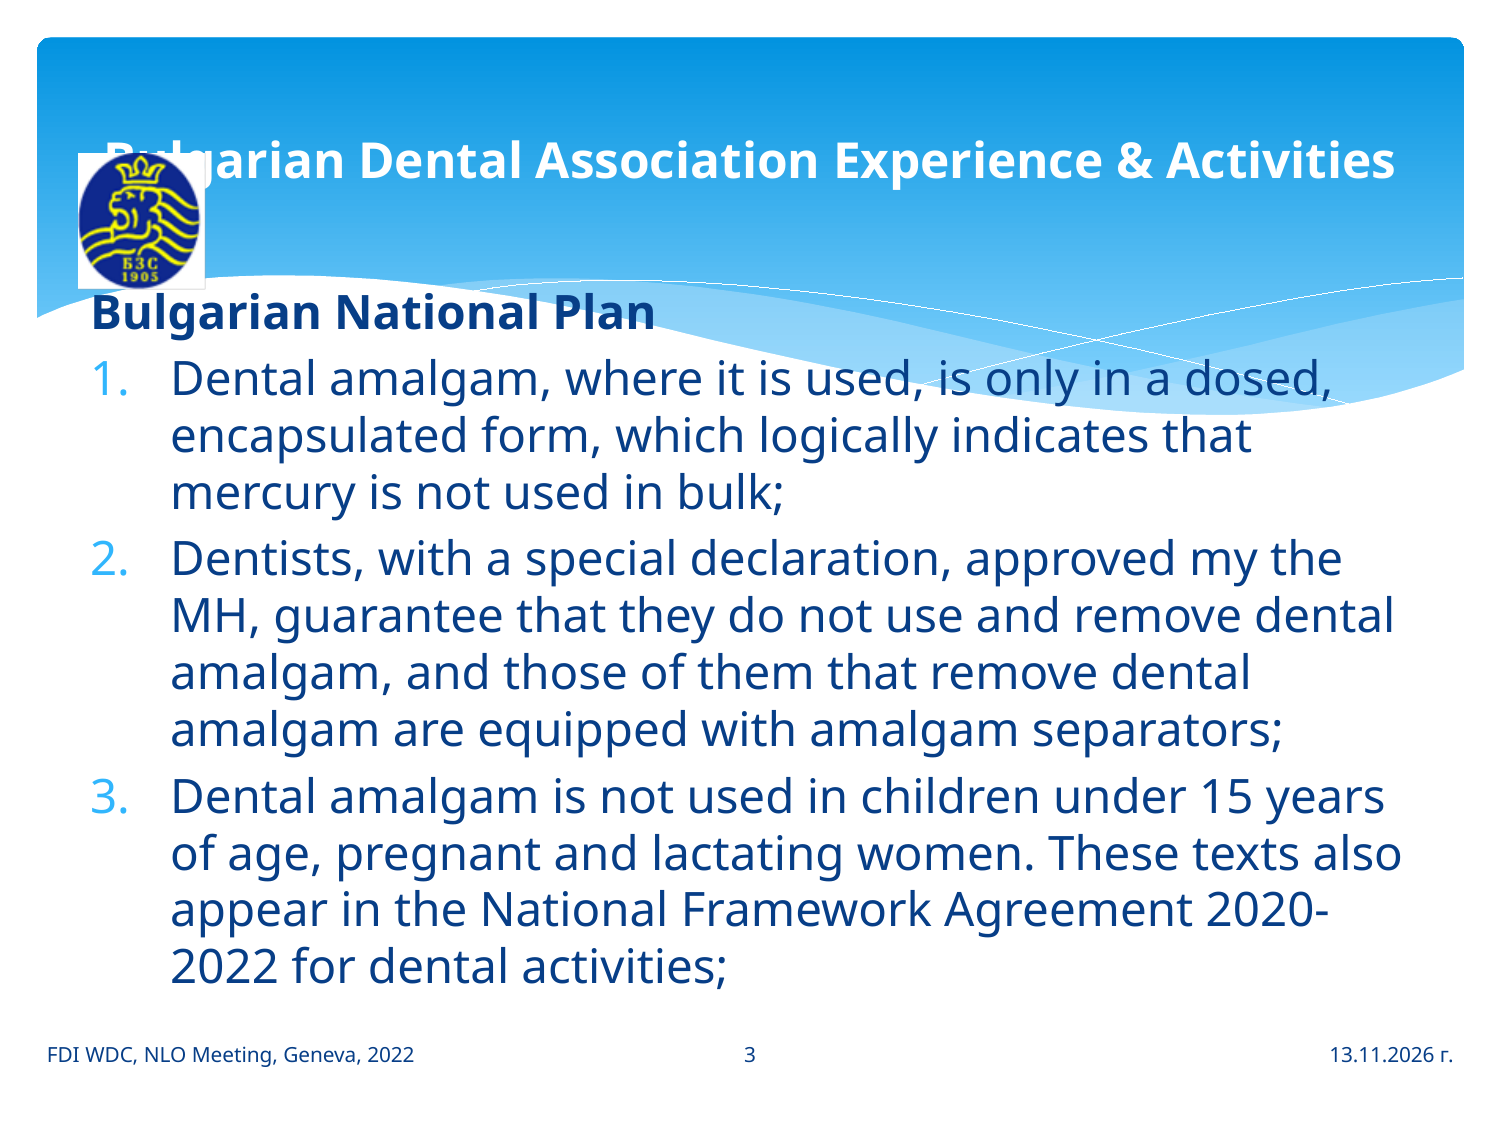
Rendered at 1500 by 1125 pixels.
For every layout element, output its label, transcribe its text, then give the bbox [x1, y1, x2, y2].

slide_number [847, 1025, 1469, 1086]
footer FDI WDC, NLO Meeting, Geneva, 2022 [31, 1025, 653, 1086]
picture [78, 152, 207, 291]
list Bulgarian National Plan Dental amalgam, where it is used, is only in a dosed, encapsulated form, which logically indicates that mercury is not used in bulk; Dentists, with a special declaration, approved my the MH, guarantee that they do not use and remove dental amalgam, and those of them that remove dental amalgam are equipped with amalgam separators; Dental amalgam is not used in children under 15 years of age, pregnant and lactating women. These texts also appear in the National Framework Agreement 2020-2022 for dental activities; [75, 274, 1425, 1059]
slide_number 3 [654, 1025, 846, 1086]
title Bulgarian Dental Association Experience & Activities [75, 55, 1425, 261]
